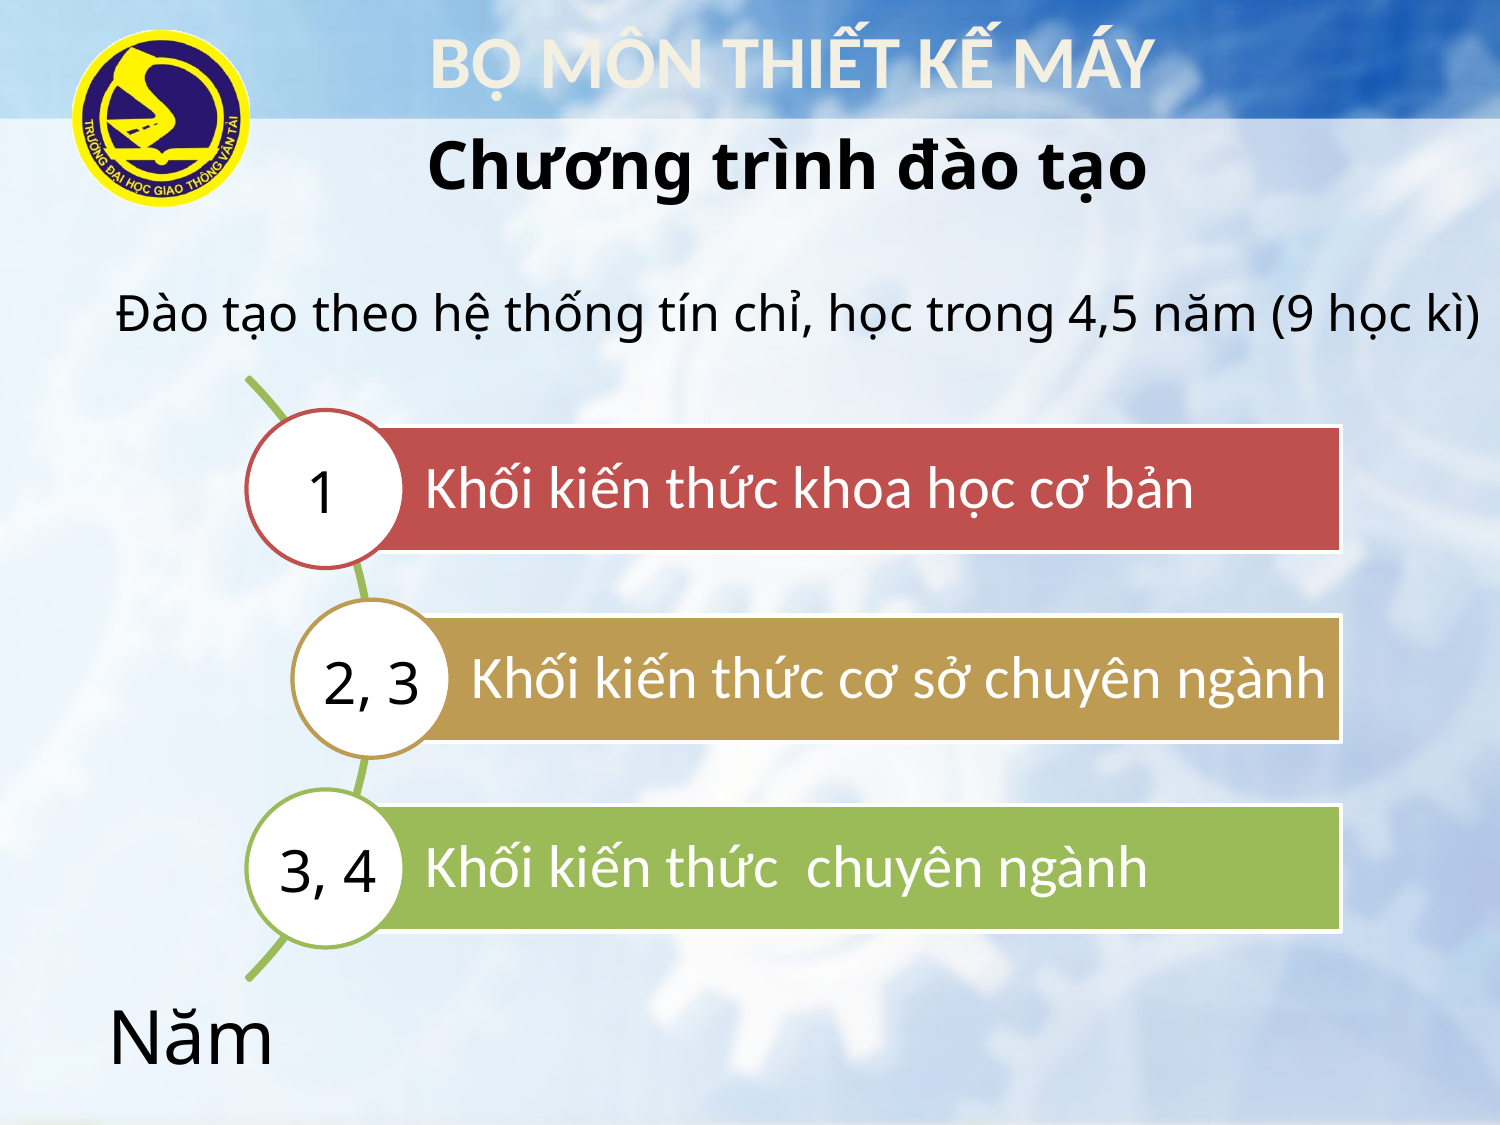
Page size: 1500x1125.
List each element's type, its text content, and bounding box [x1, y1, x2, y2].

picture [0, 0, 1500, 207]
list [237, 362, 1351, 996]
title Chương trình đào tạo [262, 125, 1313, 200]
text_box Đào tạo theo hệ thống tín chỉ, học trong 4,5 năm (9 học kì) [100, 274, 1496, 349]
text_box Năm [92, 982, 292, 1088]
